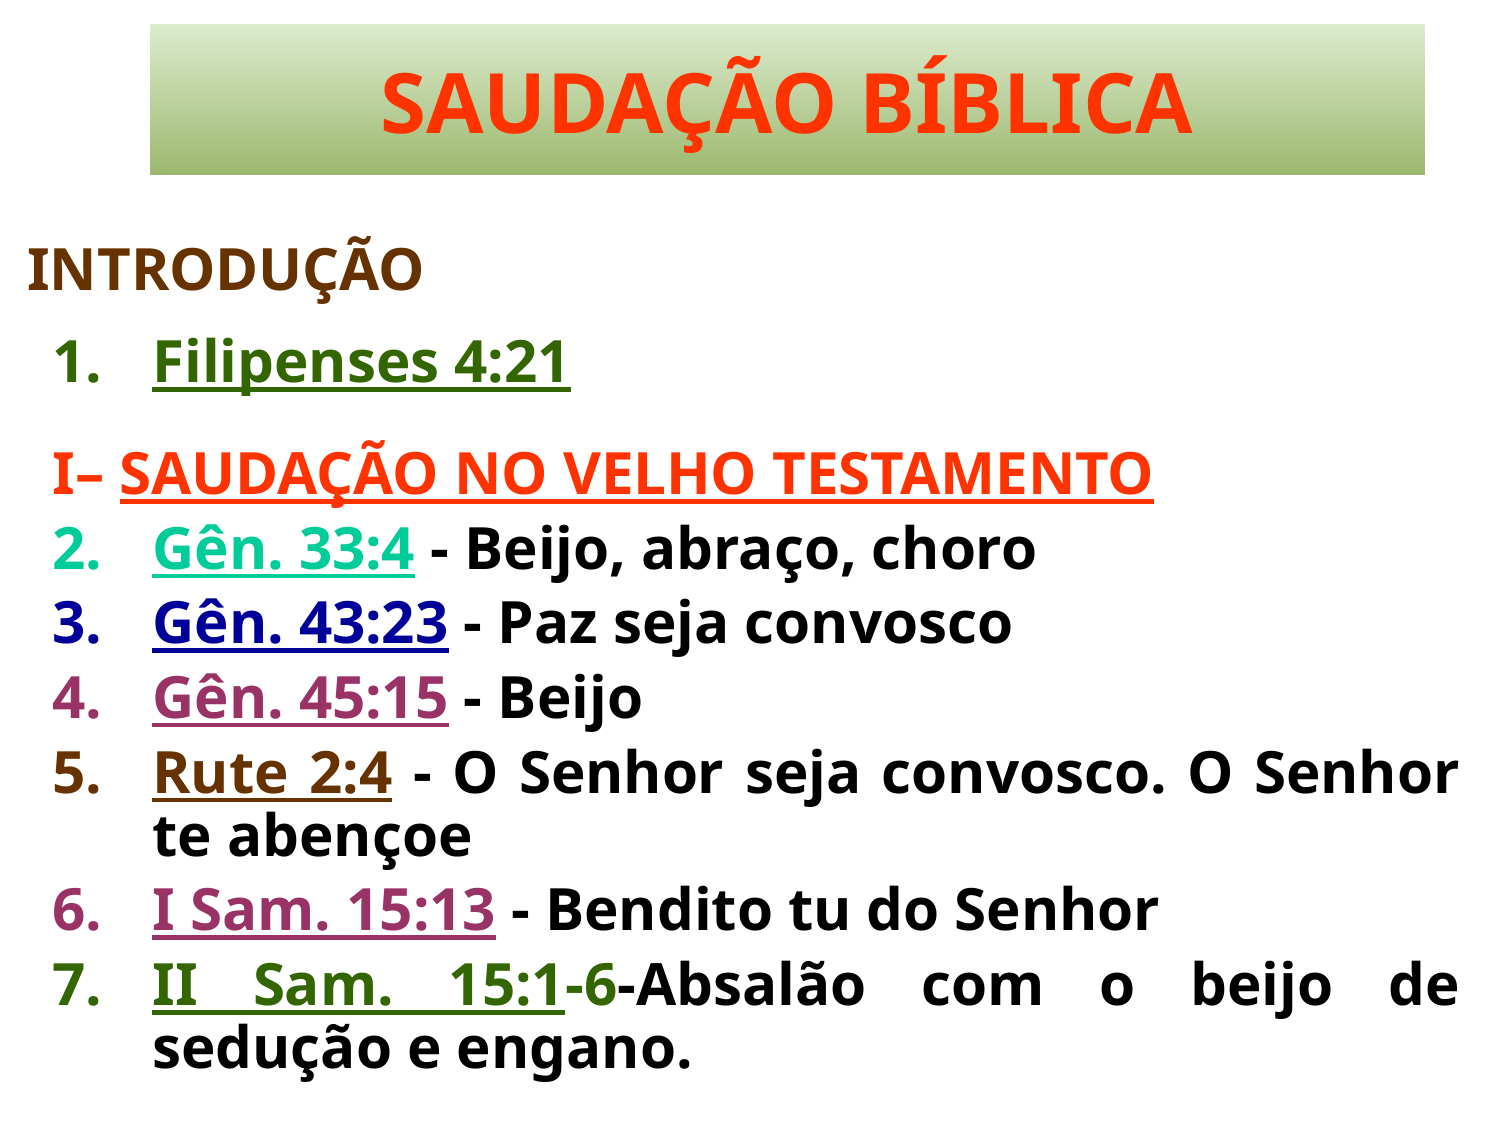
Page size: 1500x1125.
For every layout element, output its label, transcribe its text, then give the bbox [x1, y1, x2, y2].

text_box INTRODUÇÃO [12, 224, 625, 310]
list Filipenses 4:21 I– SAUDAÇÃO NO VELHO TESTAMENTO Gên. 33:4 - Beijo, abraço, choro Gên. 43:23 - Paz seja convosco Gên. 45:15 - Beijo Rute 2:4 - O Senhor seja convosco. O Senhor te abençoe I Sam. 15:13 - Bendito tu do Senhor II Sam. 15:1-6-Absalão com o beijo de sedução e engano. [37, 324, 1475, 1125]
title SAUDAÇÃO BÍBLICA [150, 24, 1425, 175]
